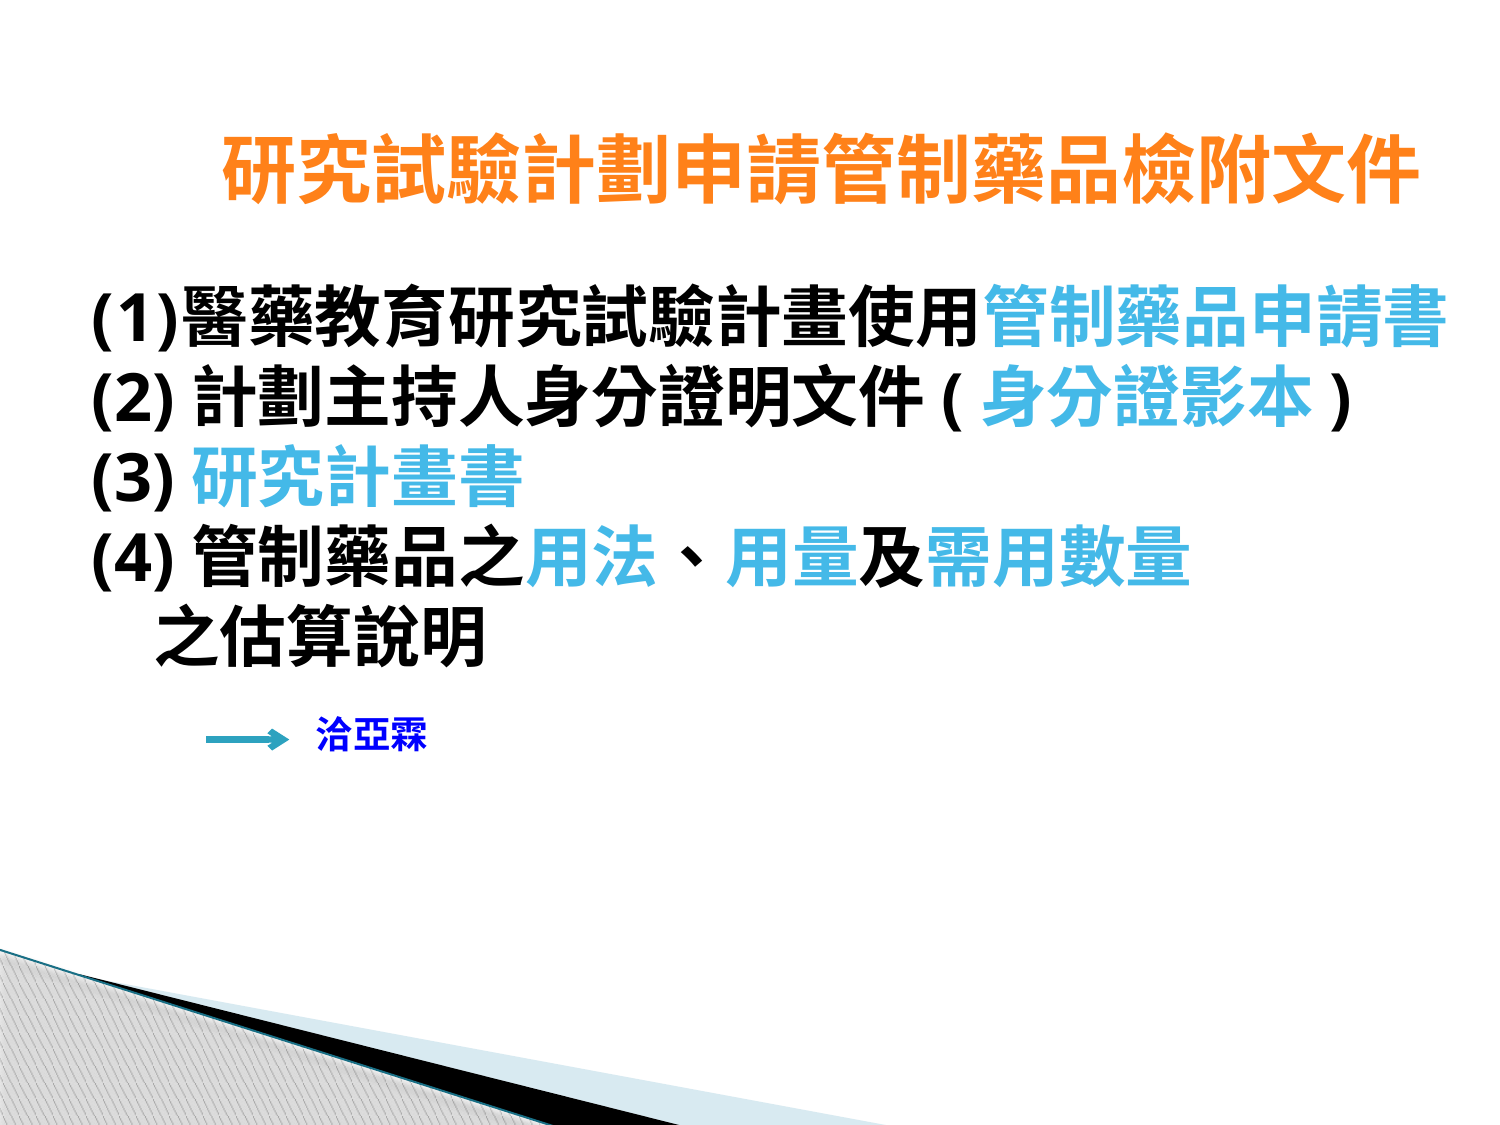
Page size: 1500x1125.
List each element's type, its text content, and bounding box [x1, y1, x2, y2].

text_box 洽亞霖 [301, 704, 632, 764]
text_box 醫藥教育研究試驗計畫使用管制藥品申請書 (2)計劃主持人身分證明文件(身分證影本) (3)研究計畫書 (4)管制藥品之用法、用量及需用數量 之估算說明 [76, 267, 1500, 842]
text_box 研究試驗計劃申請管制藥品檢附文件 [206, 114, 1447, 220]
